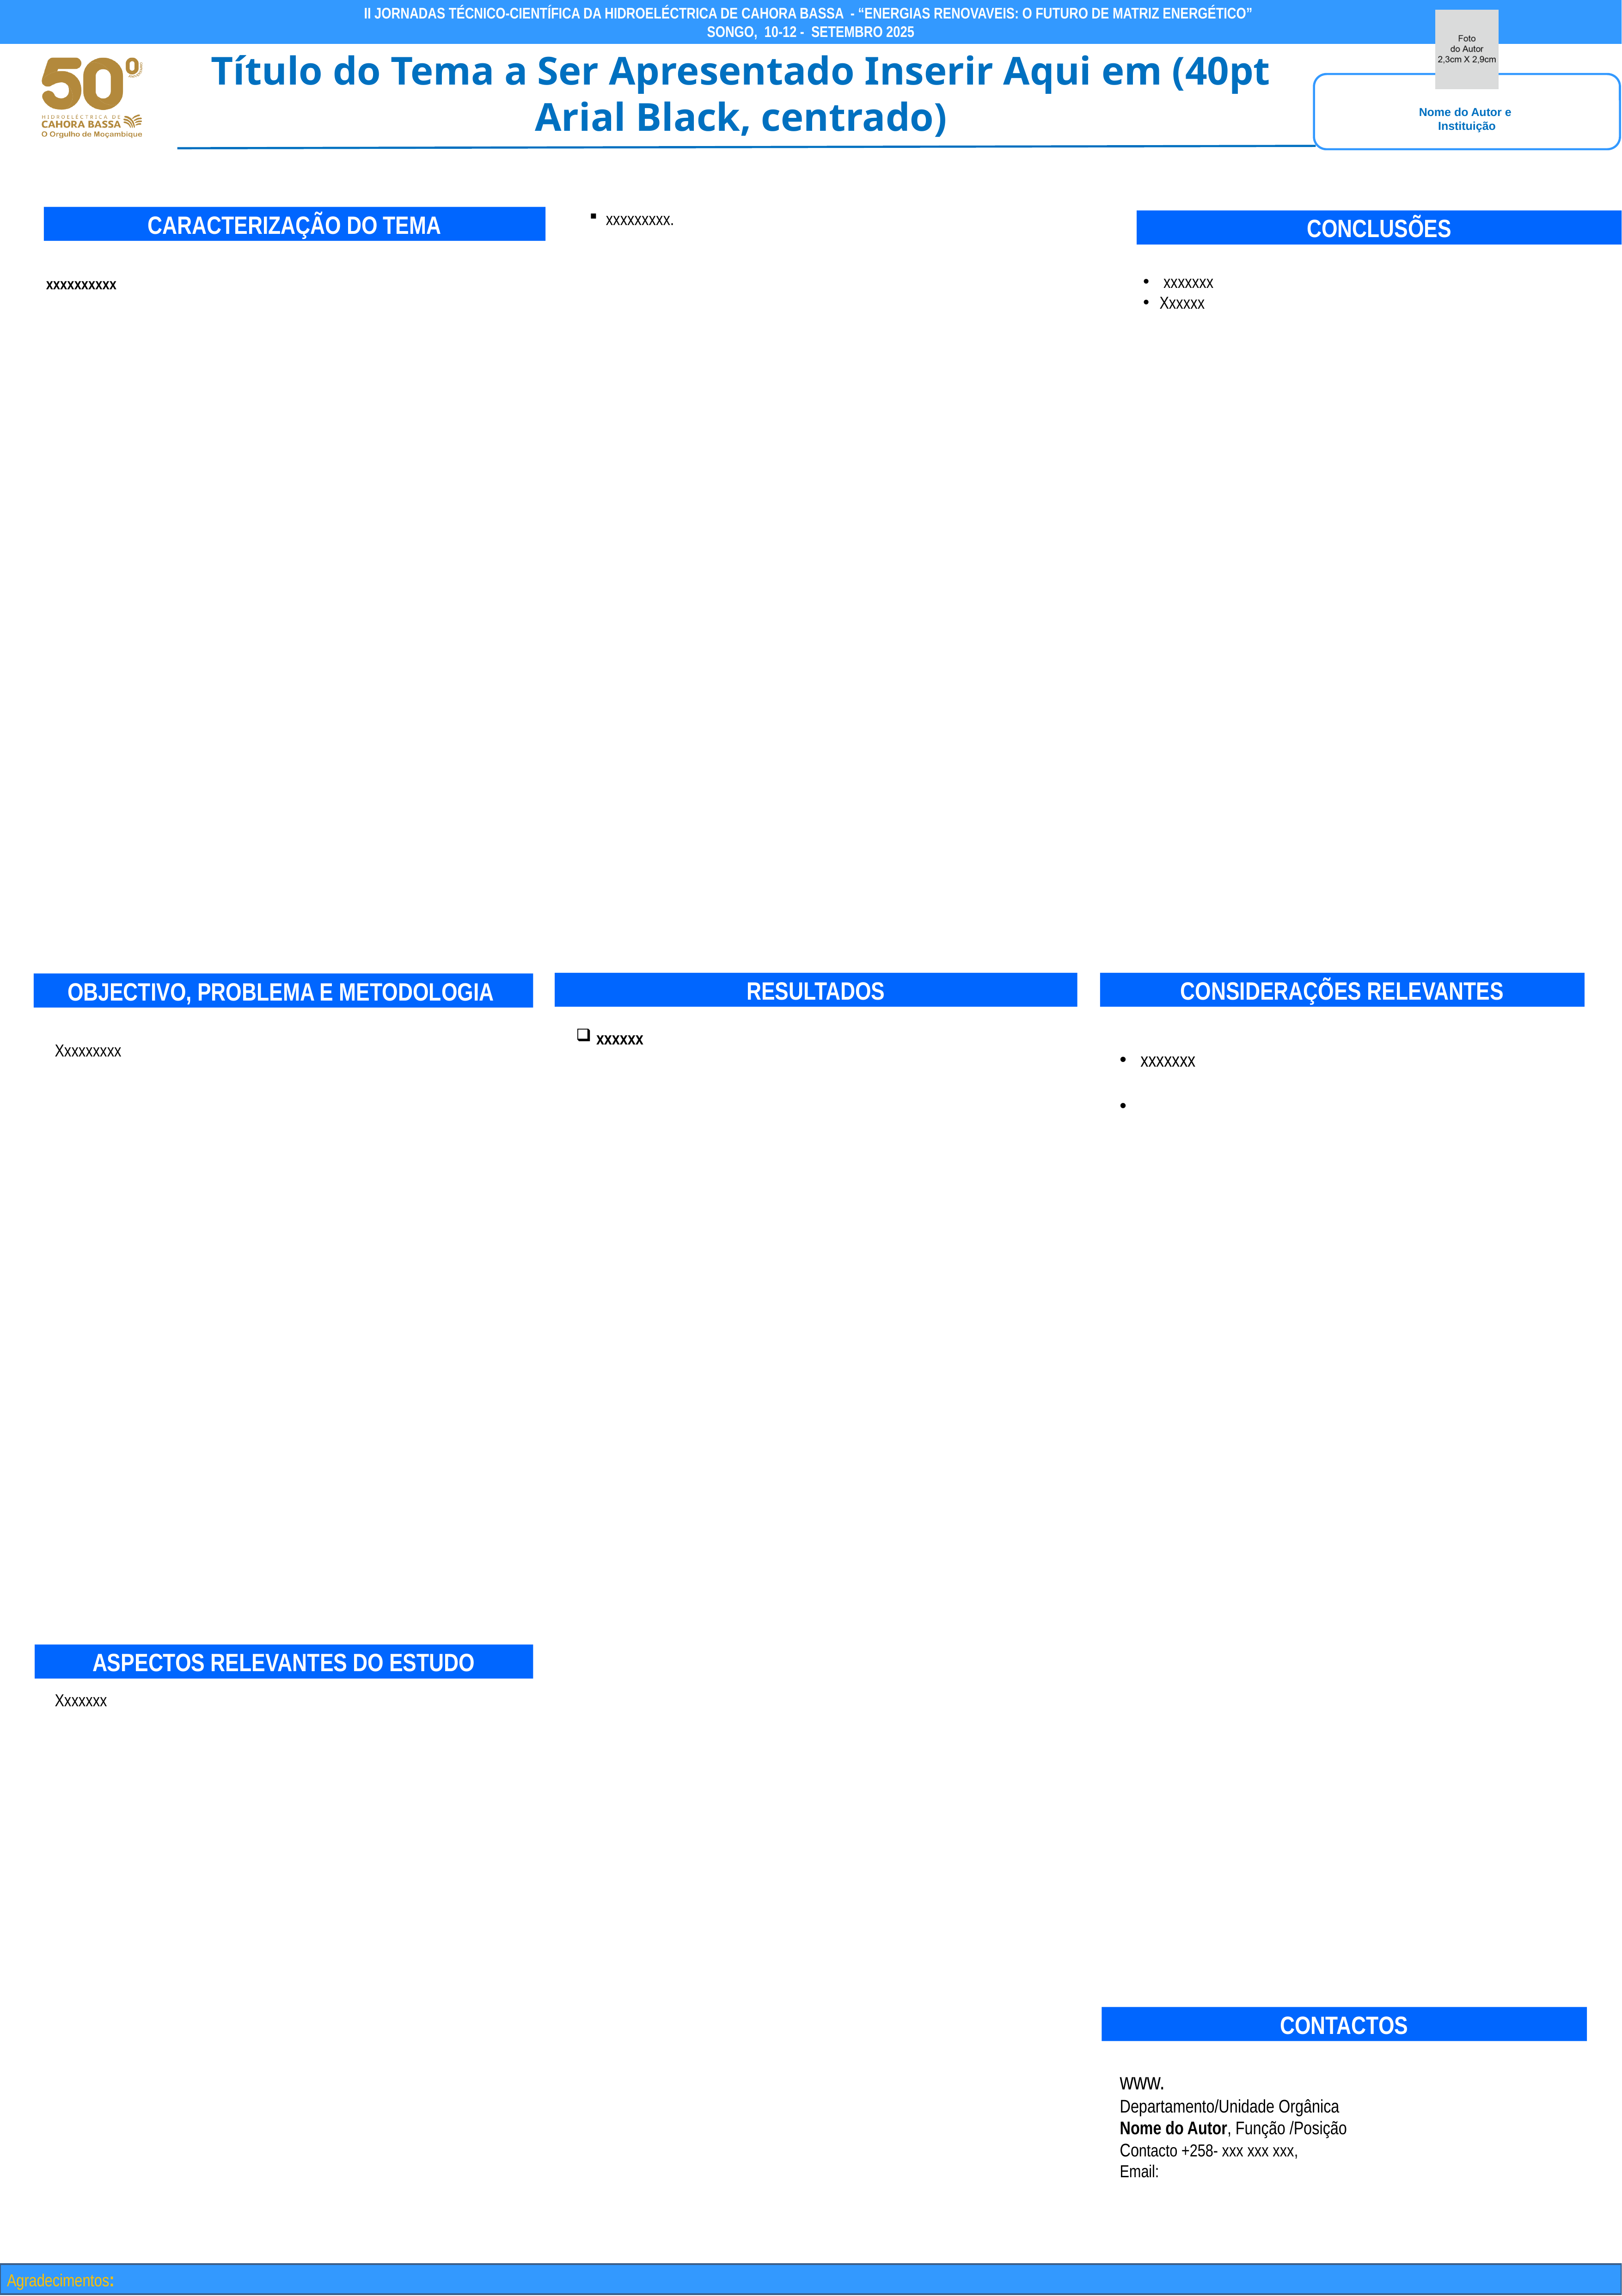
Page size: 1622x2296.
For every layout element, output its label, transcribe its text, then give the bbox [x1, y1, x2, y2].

text_box CONTACTOS [1102, 2007, 1587, 2041]
text_box RESULTADOS [555, 972, 1077, 1007]
text_box Nome do Autor e Instituição [1313, 73, 1621, 151]
text_box CONSIDERAÇÕES RELEVANTES [1100, 972, 1585, 1007]
text_box CARACTERIZAÇÃO DO TEMA [43, 207, 546, 241]
text_box xxxxxx [556, 1007, 1096, 2076]
text_box OBJECTIVO, PROBLEMA E METODOLOGIA [33, 973, 533, 1008]
picture [1435, 10, 1499, 90]
text_box CONCLUSÕES [1137, 210, 1622, 245]
text_box xxxxxxx Xxxxxx [1123, 250, 1609, 825]
text_box II JORNADAS TÉCNICO-CIENTÍFICA DA HIDROELÉCTRICA DE CAHORA BASSA - “ENERGIAS RENOVAVEIS: O FUTURO DE MATRIZ ENERGÉTICO” SONGO, 10-12 - SETEMBRO 2025 [0, 0, 1622, 44]
text_box Xxxxxxxxx [35, 1029, 533, 1071]
text_box xxxxxxxxxx [26, 254, 546, 658]
text_box xxxxxxxxx. [569, 188, 1091, 710]
text_box ASPECTOS RELEVANTES DO ESTUDO [35, 1644, 533, 1679]
text_box www. Departamento/Unidade Orgânica Nome do Autor, Função /Posição Contacto +258- xxx xxx xxx, Email: [1099, 2046, 1584, 2201]
text_box Título do Tema a Ser Apresentado Inserir Aqui em (40pt Arial Black, centrado) [186, 44, 1305, 141]
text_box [177, 146, 1316, 148]
picture [0, 24, 184, 172]
text_box xxxxxxx [1099, 1027, 1585, 1137]
text_box Agradecimentos: [0, 2263, 1622, 2295]
text_box Xxxxxxx [35, 1679, 533, 1721]
